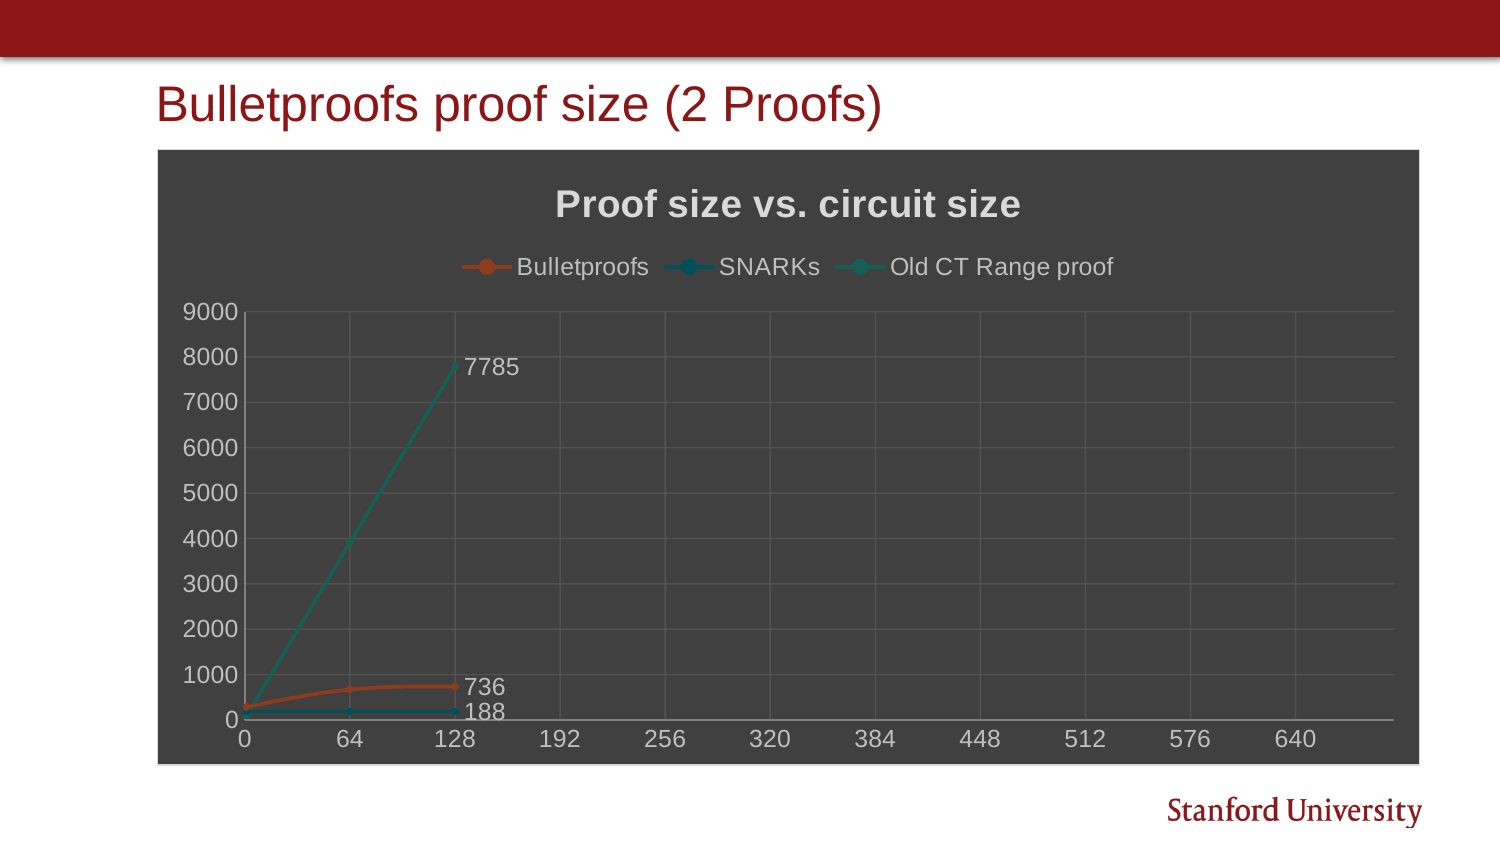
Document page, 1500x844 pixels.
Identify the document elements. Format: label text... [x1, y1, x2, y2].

chart [156, 148, 1421, 766]
title Bulletproofs proof size (2 Proofs) [155, 58, 1420, 140]
